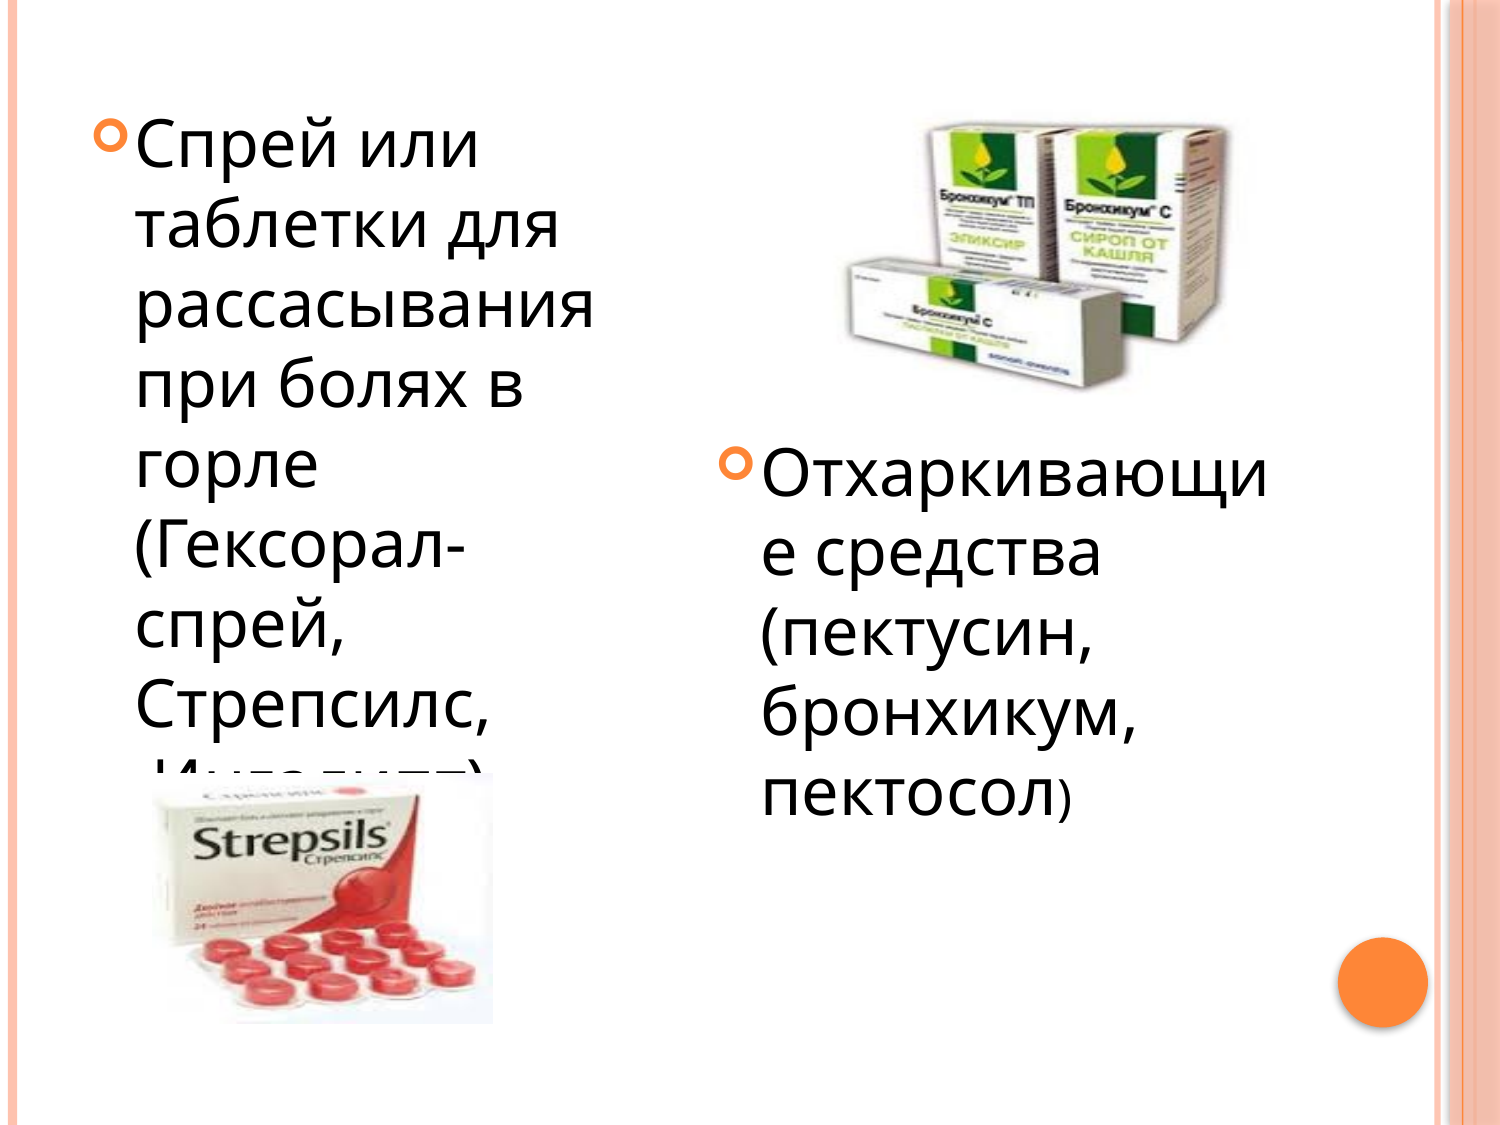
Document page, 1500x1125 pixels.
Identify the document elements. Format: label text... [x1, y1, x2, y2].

picture [796, 93, 1290, 407]
list Спрей или таблетки для рассасывания при болях в горле (Гексорал-спрей, Стрепсилс, Ингалипт) [75, 93, 675, 786]
list Отхаркивающие средства (пектусин, бронхикум, пектосол) [700, 421, 1301, 1013]
picture [151, 772, 493, 1024]
